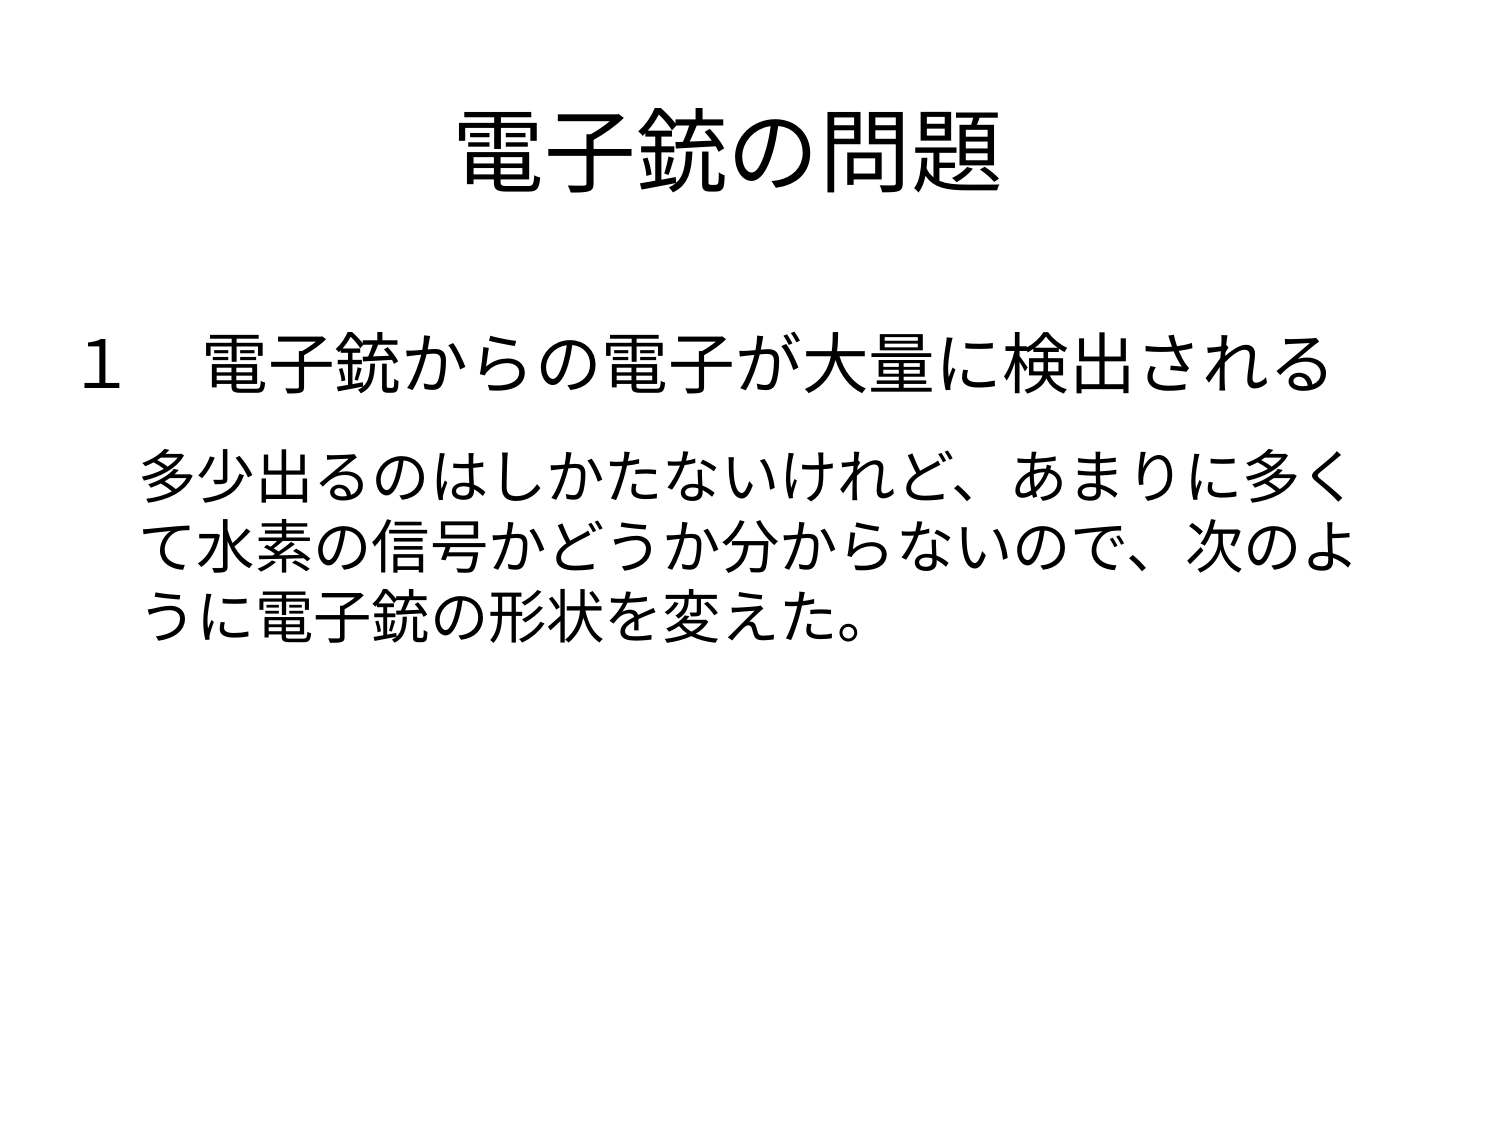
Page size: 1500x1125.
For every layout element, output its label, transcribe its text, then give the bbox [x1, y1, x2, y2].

title 電子銃の問題 [53, 54, 1404, 243]
text_box 多少出るのはしかたないけれど、あまりに多くて水素の信号かどうか分からないので、次のように電子銃の形状を変えた。 [123, 432, 1412, 658]
list １ 電子銃からの電子が大量に検出される [53, 314, 1404, 575]
